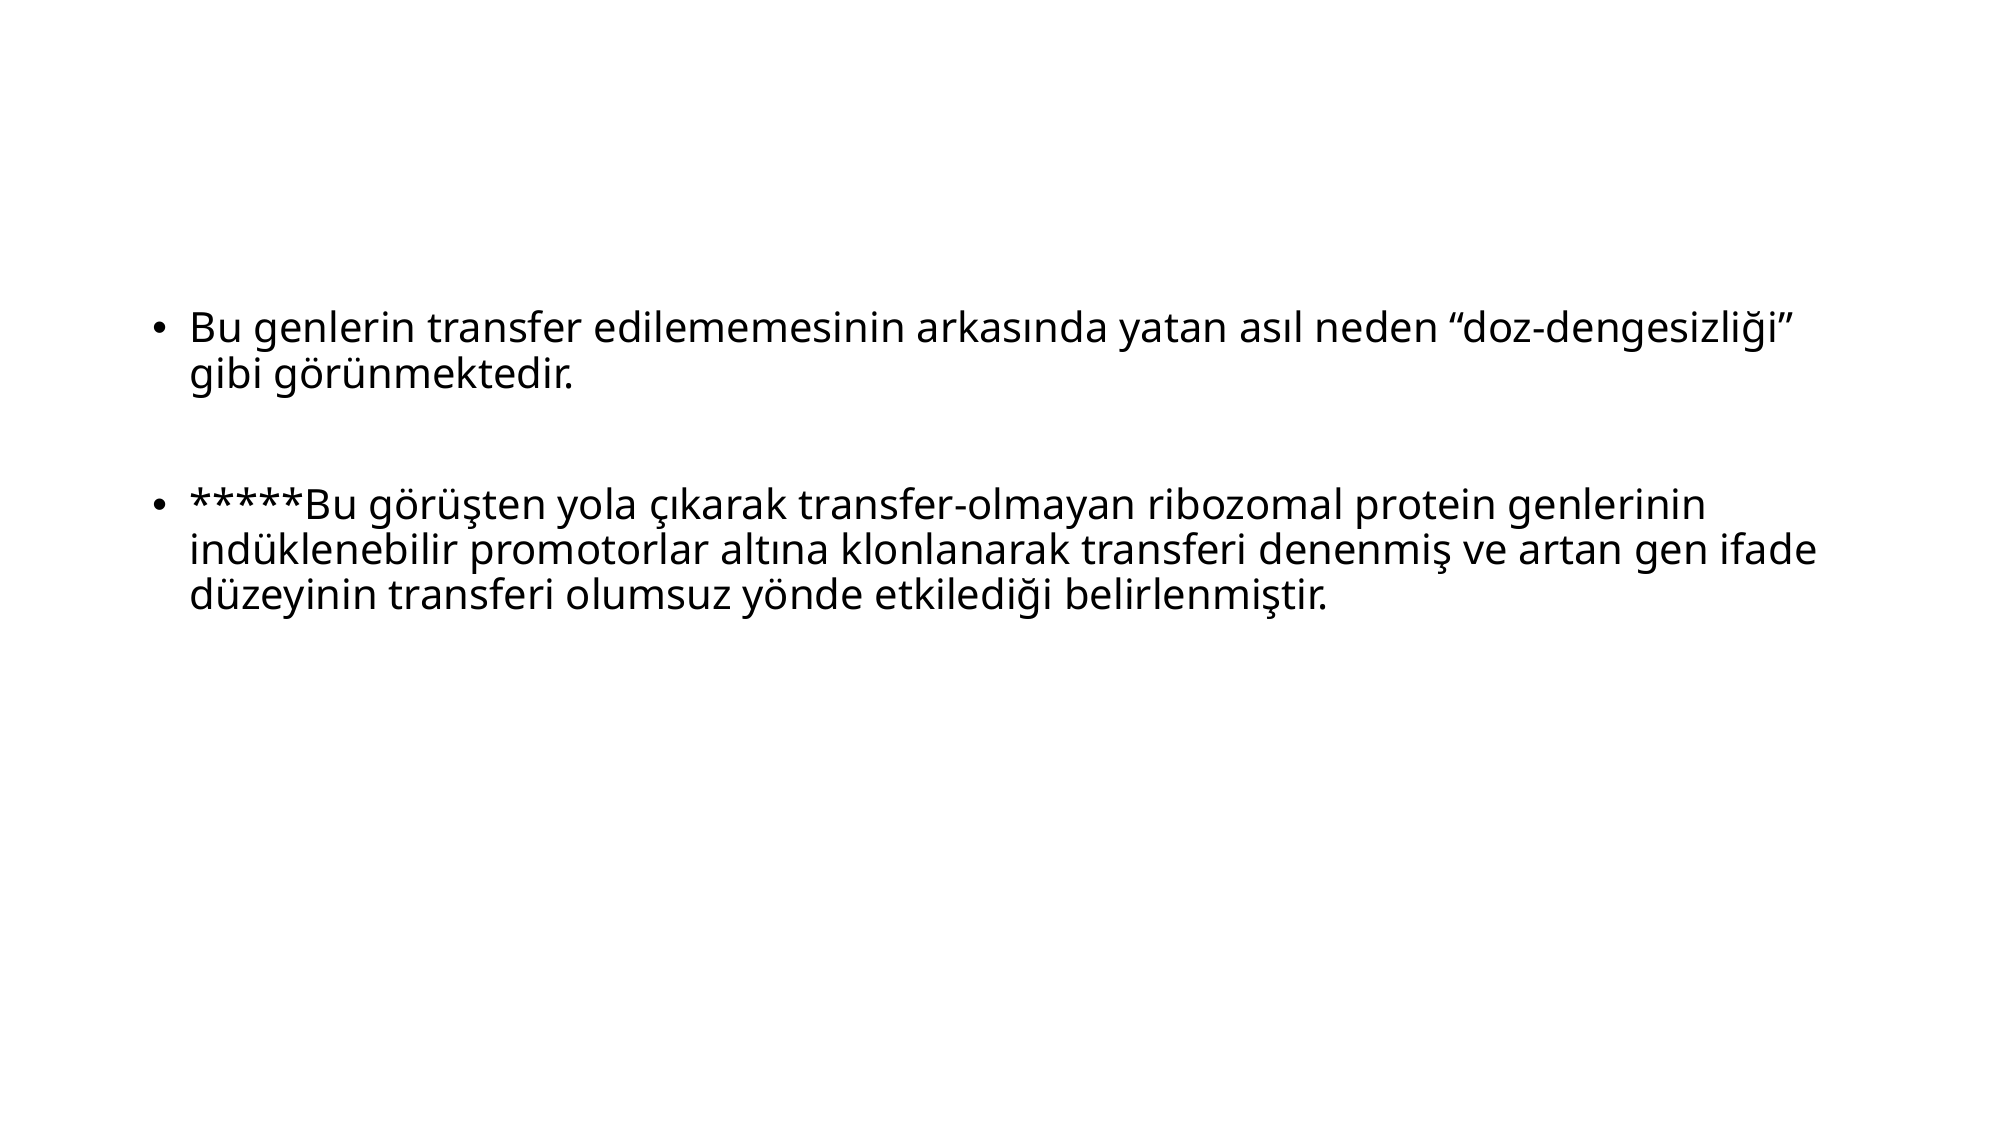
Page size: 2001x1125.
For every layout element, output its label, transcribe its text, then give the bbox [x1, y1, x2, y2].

list Bu genlerin transfer edilememesinin arkasında yatan asıl neden “doz-dengesizliği” gibi görünmektedir. *****Bu görüşten yola çıkarak transfer-olmayan ribozomal protein genlerinin indüklenebilir promotorlar altına klonlanarak transferi denenmiş ve artan gen ifade düzeyinin transferi olumsuz yönde etkilediği belirlenmiştir. [137, 299, 1863, 1014]
